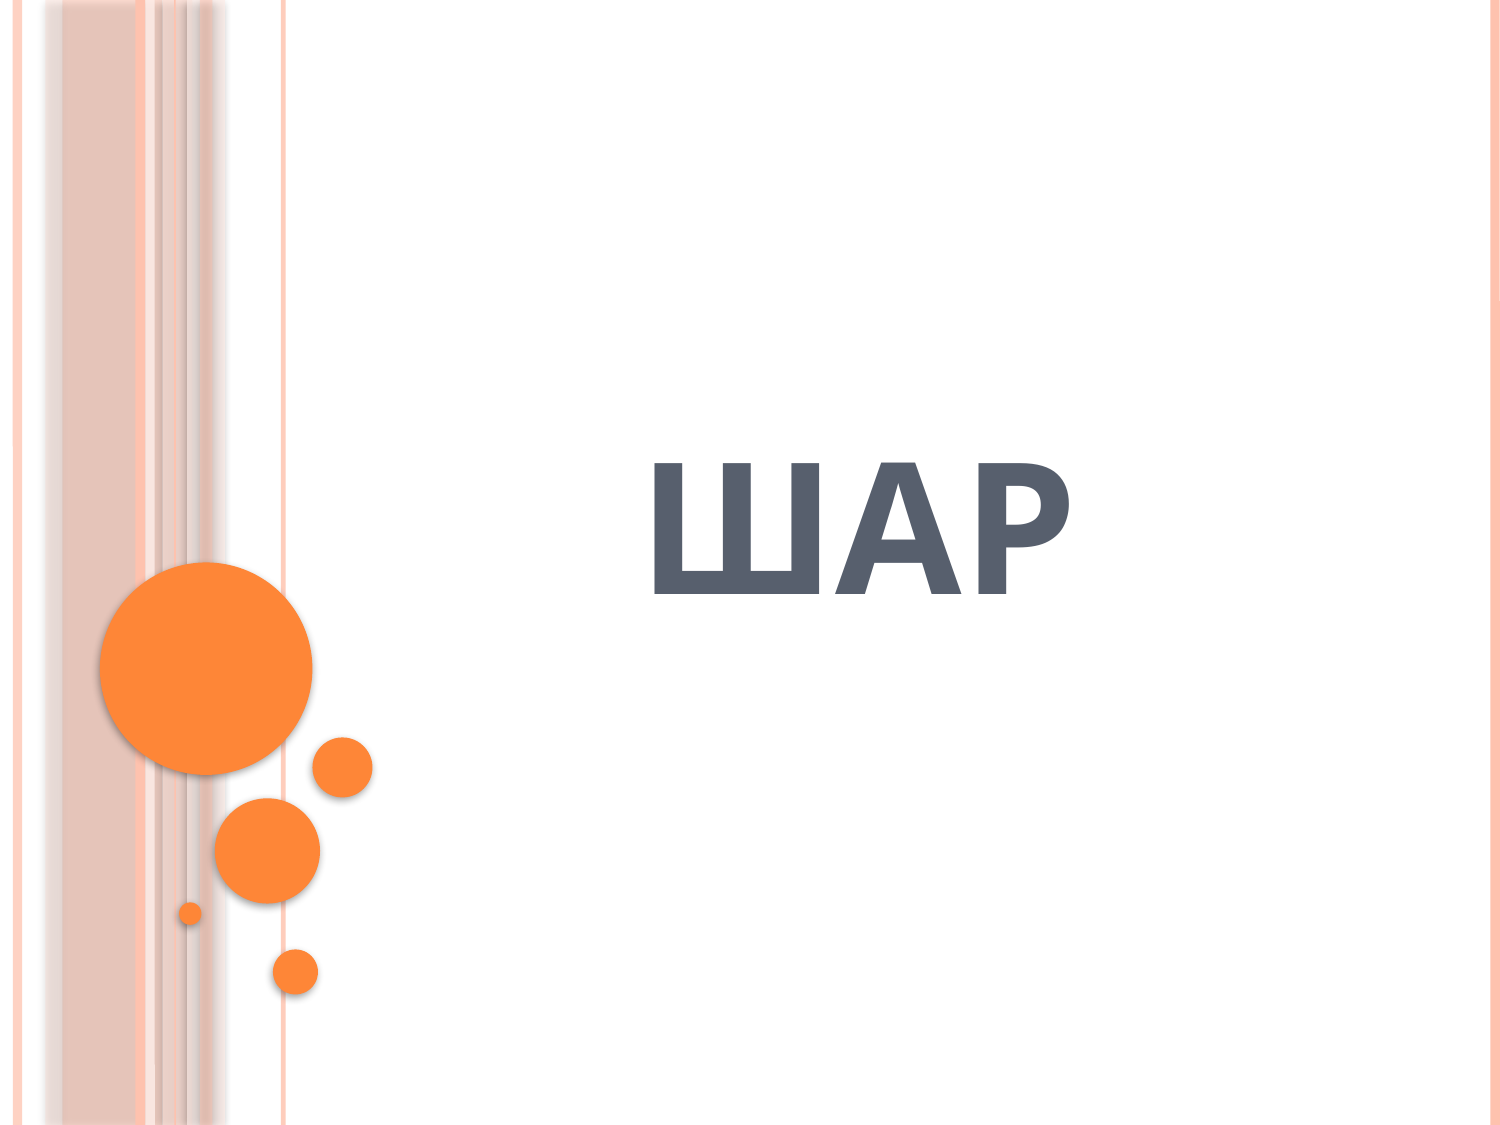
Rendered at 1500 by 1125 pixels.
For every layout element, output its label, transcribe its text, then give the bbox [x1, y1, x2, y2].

title Шар [351, 328, 1364, 639]
